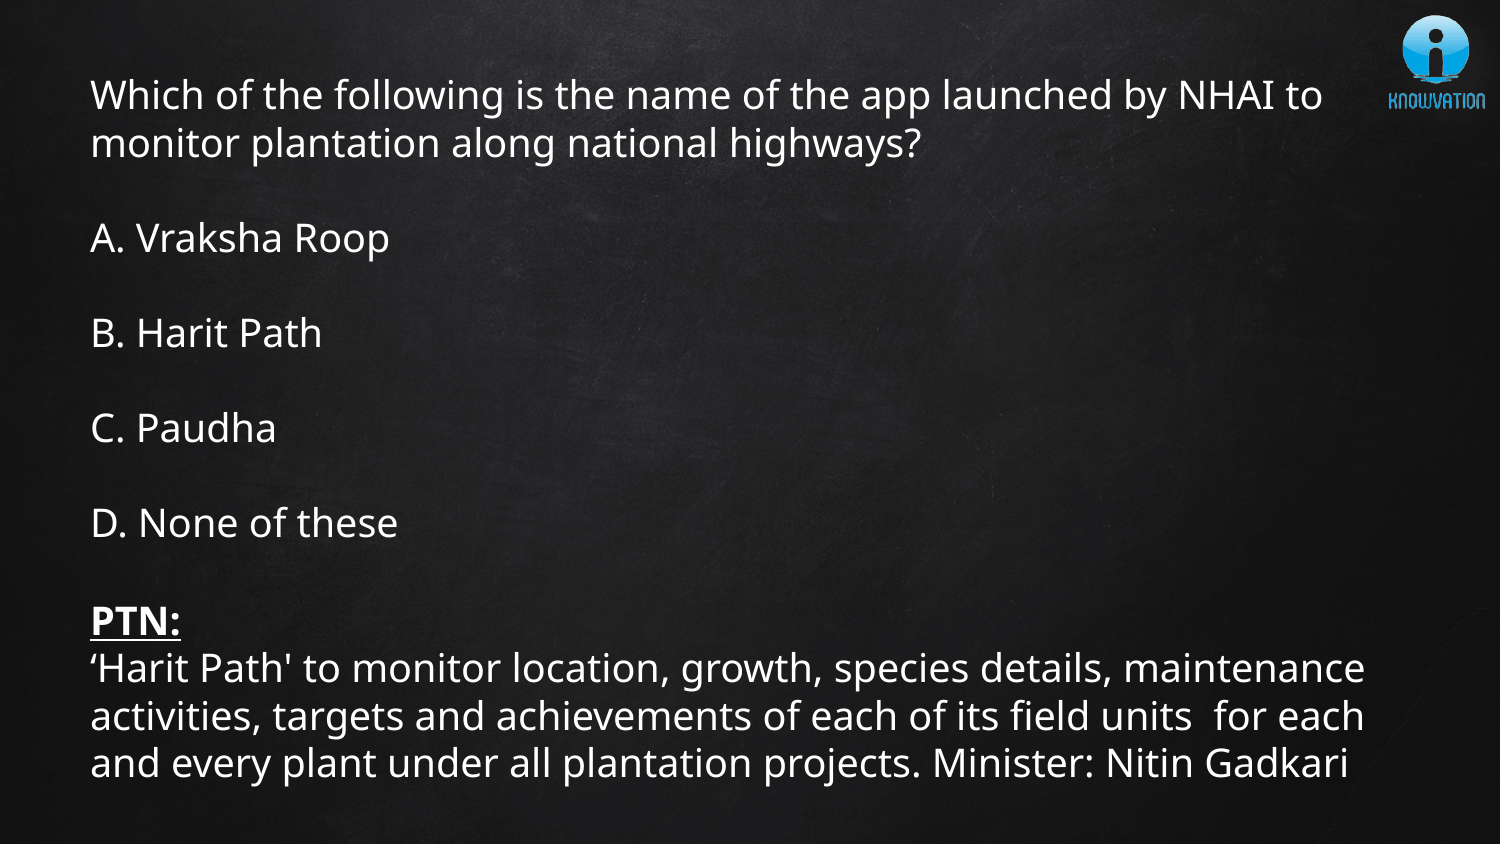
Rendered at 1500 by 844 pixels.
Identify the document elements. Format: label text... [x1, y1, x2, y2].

text_box Which of the following is the name of the app launched by NHAI to monitor plantation along national highways? A. Vraksha Roop B. Harit Path C. Paudha D. None of these [75, 62, 1419, 553]
text_box PTN: ‘Harit Path' to monitor location, growth, species details, maintenance activities, targets and achievements of each of its field units for each and every plant under all plantation projects. Minister: Nitin Gadkari [75, 588, 1402, 794]
picture [0, 0, 1500, 844]
